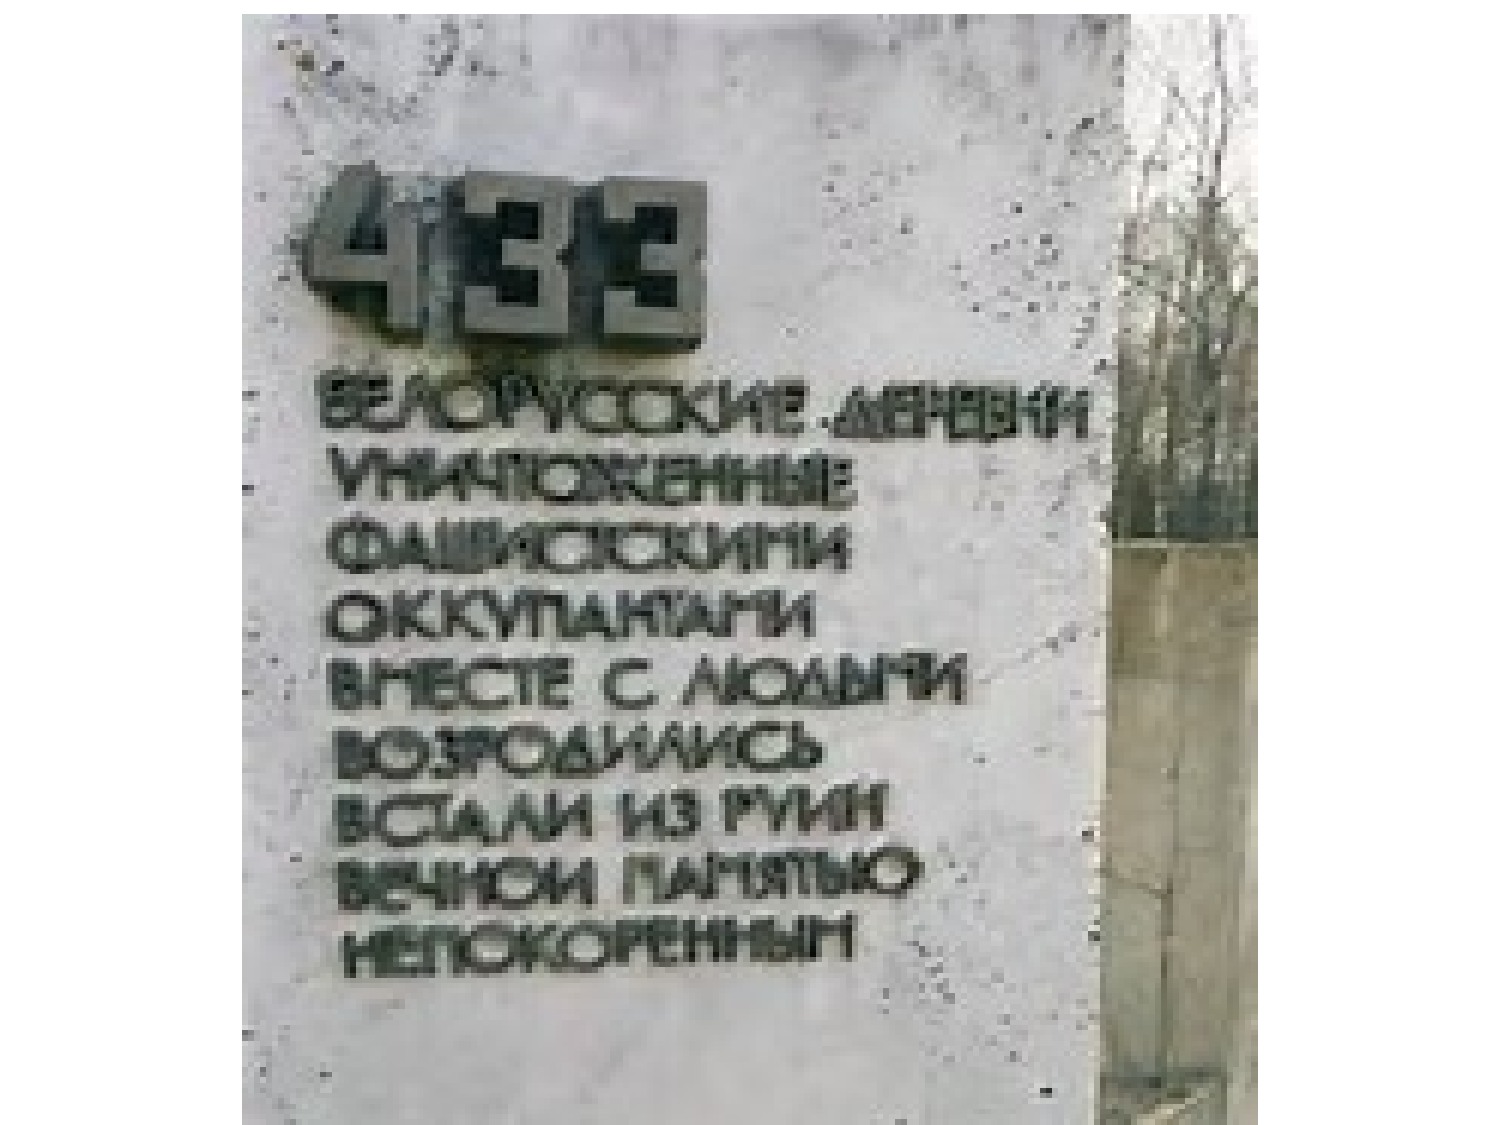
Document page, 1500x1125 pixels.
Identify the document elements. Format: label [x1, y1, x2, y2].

picture [241, 14, 1259, 1125]
